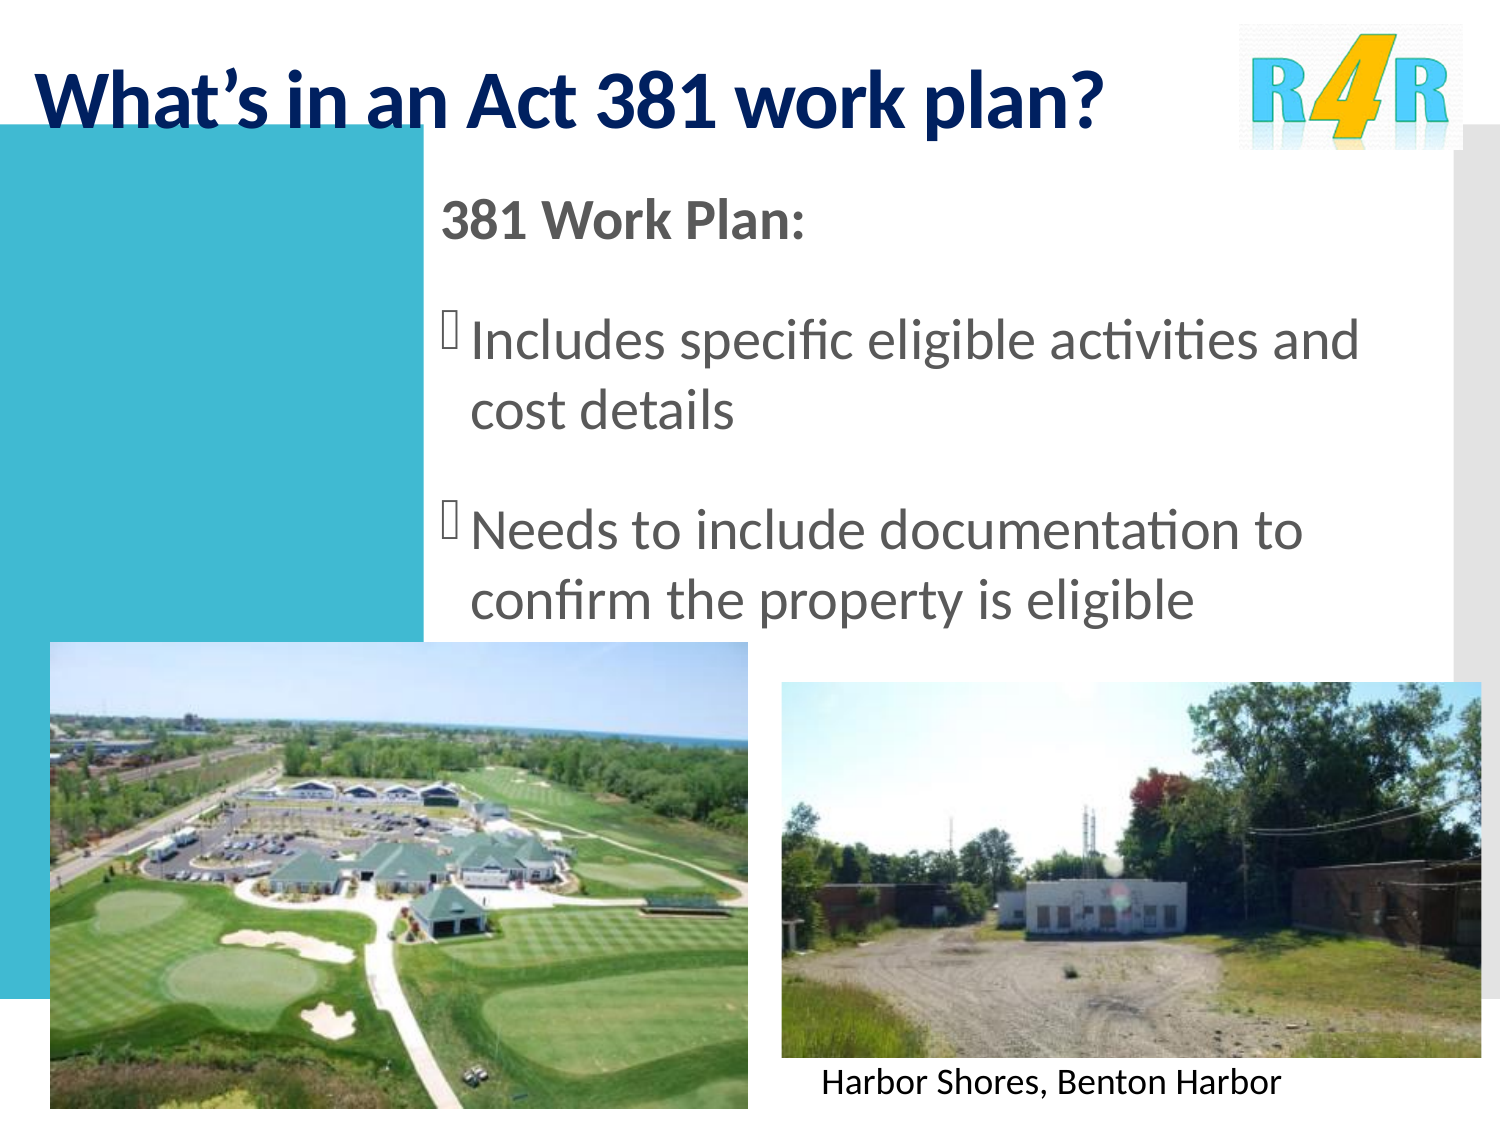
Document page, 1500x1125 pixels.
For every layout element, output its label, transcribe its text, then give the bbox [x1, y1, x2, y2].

text_box What’s in an Act 381 work plan? [19, 27, 1175, 175]
text_box Harbor Shores, Benton Harbor [806, 1059, 1298, 1110]
picture [781, 682, 1482, 1059]
picture [49, 642, 748, 1109]
picture [1239, 24, 1464, 151]
list 381 Work Plan: Includes specific eligible activities and cost details Needs to include documentation to confirm the property is eligible [425, 179, 1463, 750]
